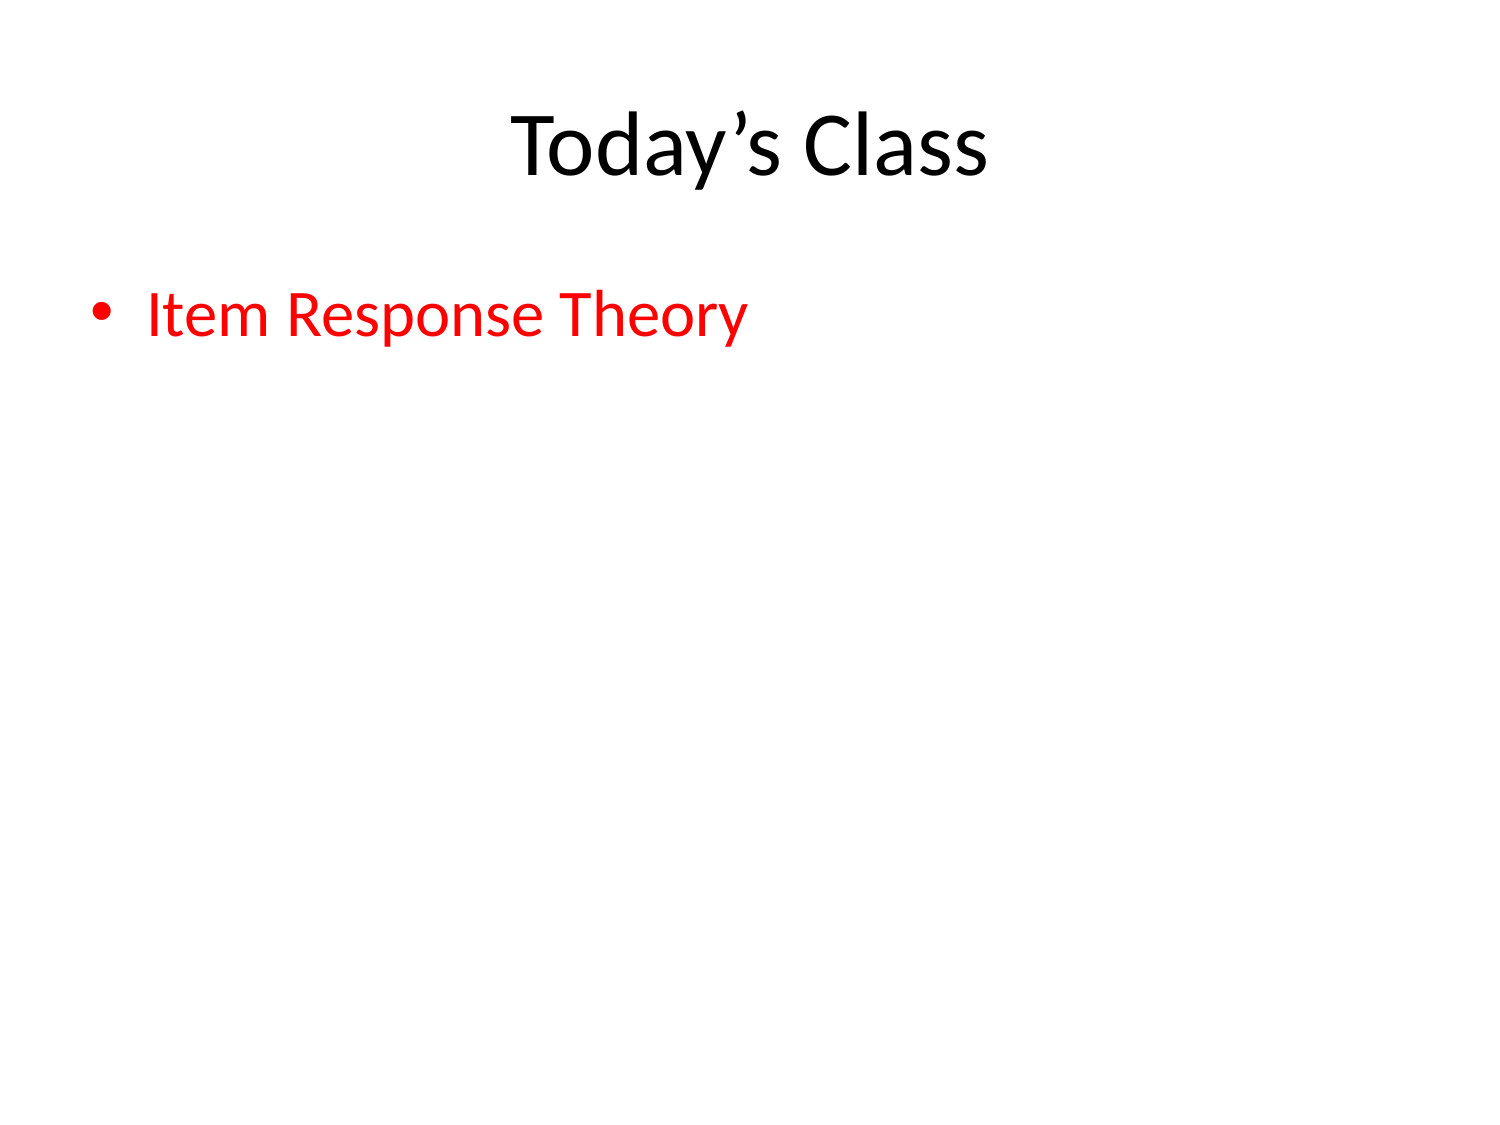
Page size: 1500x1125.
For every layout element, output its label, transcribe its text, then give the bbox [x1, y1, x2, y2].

list Item Response Theory [75, 262, 1425, 1005]
title Today’s Class [75, 45, 1425, 233]
